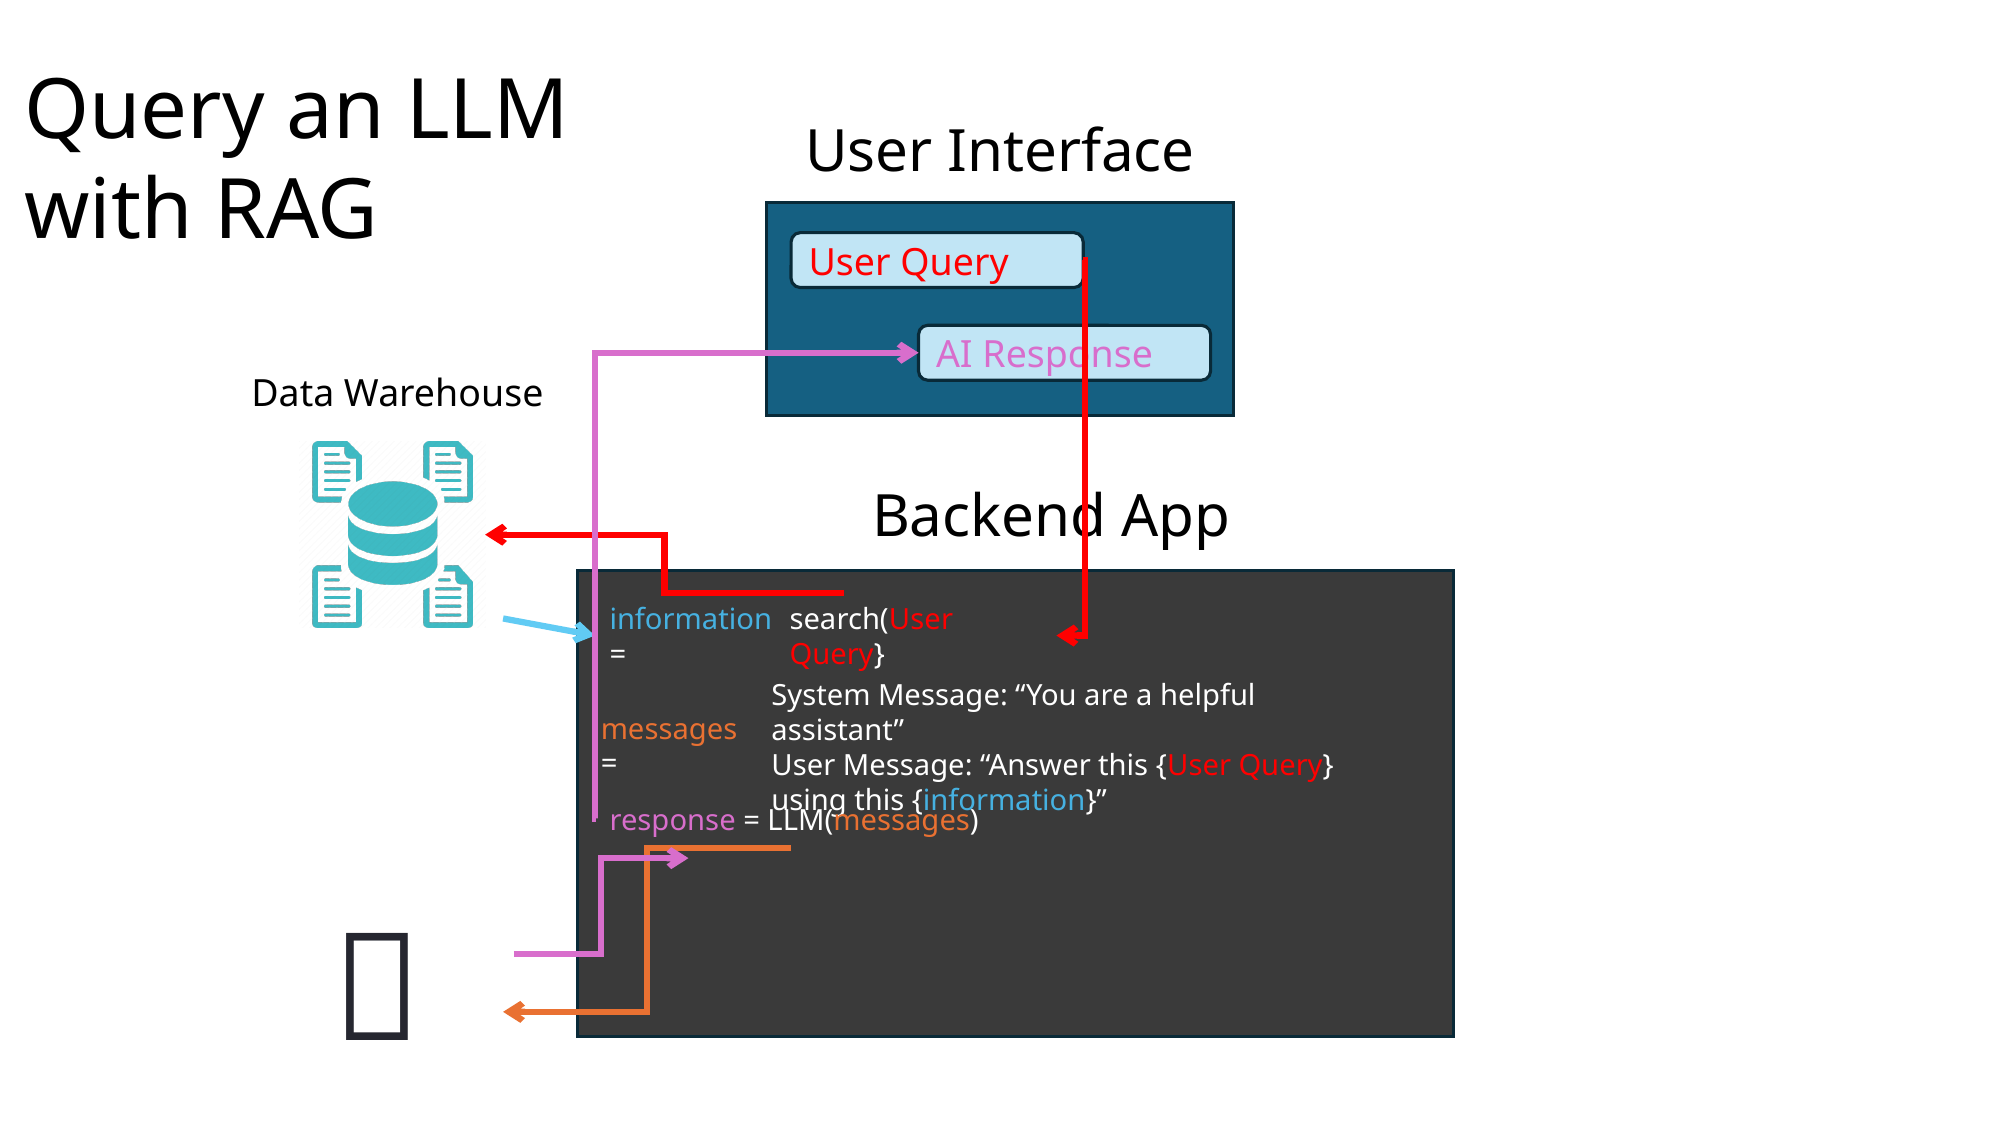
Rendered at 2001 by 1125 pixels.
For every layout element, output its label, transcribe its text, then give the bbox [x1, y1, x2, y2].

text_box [246, 360, 594, 628]
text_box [920, 668, 1373, 791]
text_box Backend App [1088, 470, 1245, 556]
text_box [594, 352, 920, 820]
text_box AI Response [1088, 323, 1213, 382]
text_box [594, 259, 1084, 645]
text_box [576, 638, 592, 793]
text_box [585, 668, 594, 791]
text_box [920, 569, 1455, 1038]
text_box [317, 793, 1211, 1081]
text_box User Query [789, 231, 1085, 259]
text_box User Interface [790, 105, 1210, 191]
text_box Query an LLM with RAG [9, 47, 585, 263]
text_box [765, 201, 1235, 417]
